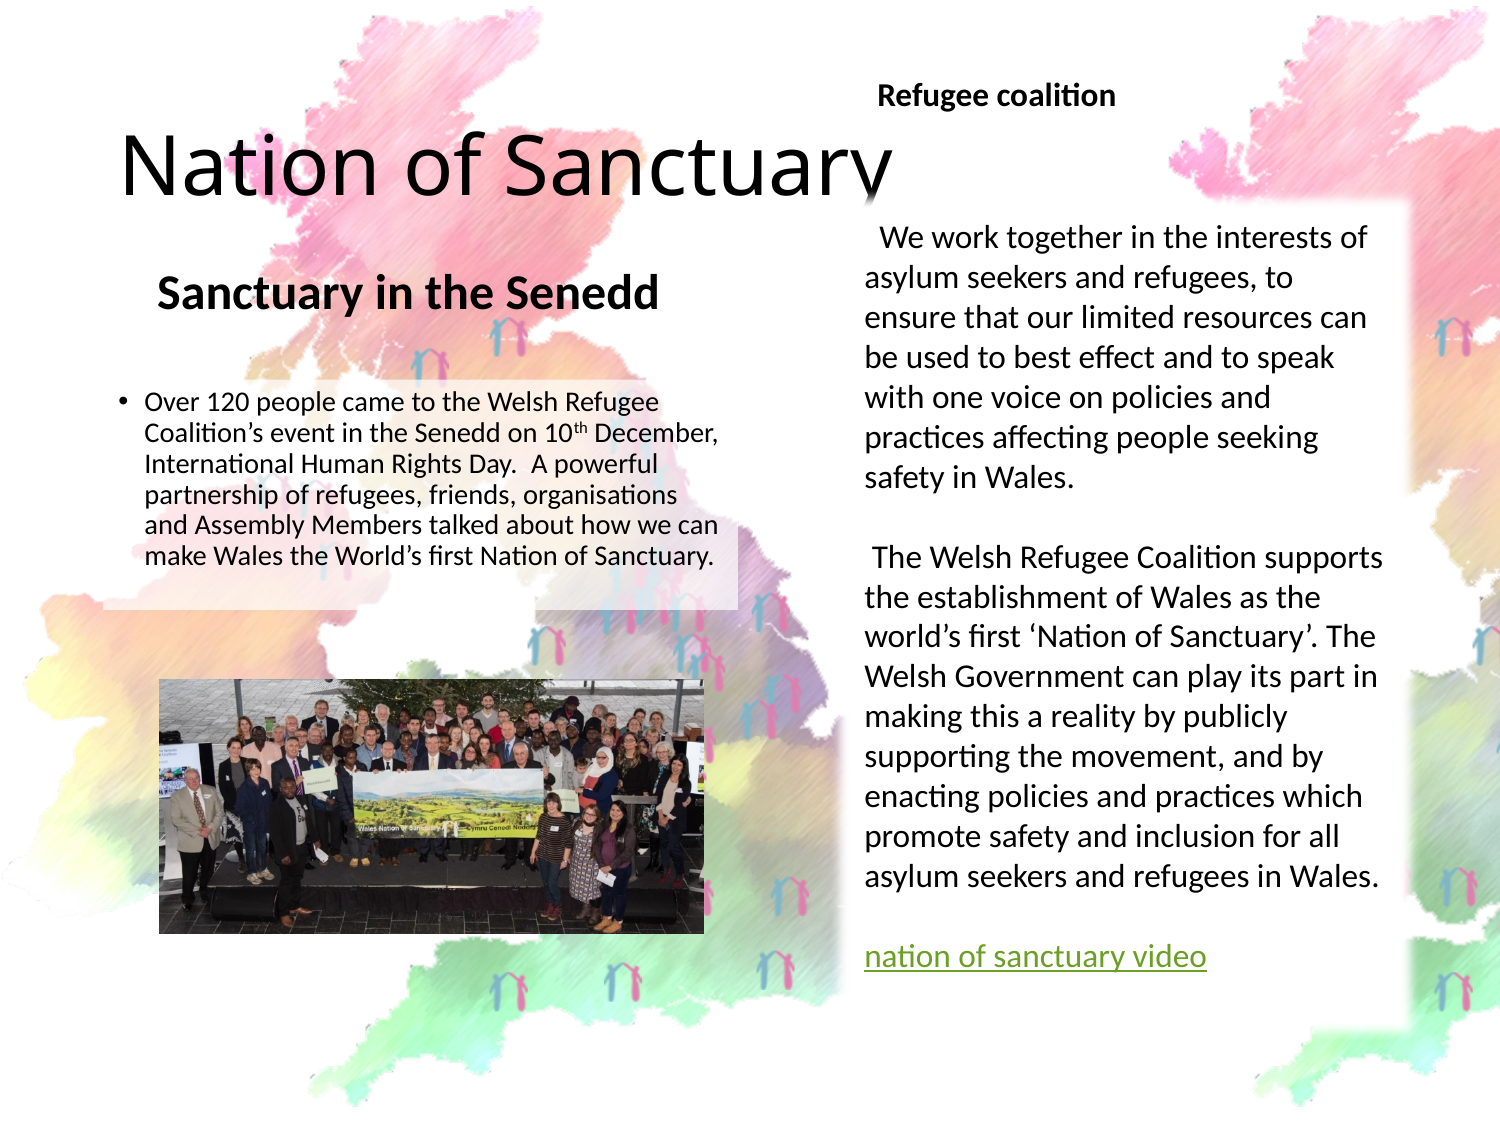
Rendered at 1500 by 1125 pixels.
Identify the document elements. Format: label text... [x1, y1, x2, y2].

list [158, 679, 704, 934]
title Nation of Sanctuary [103, 59, 1398, 278]
text_box We work together in the interests of asylum seekers and refugees, to ensure that our limited resources can be used to best effect and to speak with one voice on policies and practices affecting people seeking safety in Wales. The Welsh Refugee Coalition supports the establishment of Wales as the world’s first ‘Nation of Sanctuary’. The Welsh Government can play its part in making this a reality by publicly supporting the movement, and by enacting policies and practices which promote safety and inclusion for all asylum seekers and refugees in Wales. nation of sanctuary video [849, 208, 1401, 1022]
list Sanctuary in the Senedd [142, 226, 777, 328]
list Refugee coalition [862, 70, 1500, 172]
list Over 120 people came to the Welsh Refugee Coalition’s event in the Senedd on 10th December, International Human Rights Day. A powerful partnership of refugees, friends, organisations and Assembly Members talked about how we can make Wales the World’s first Nation of Sanctuary. [103, 379, 738, 610]
